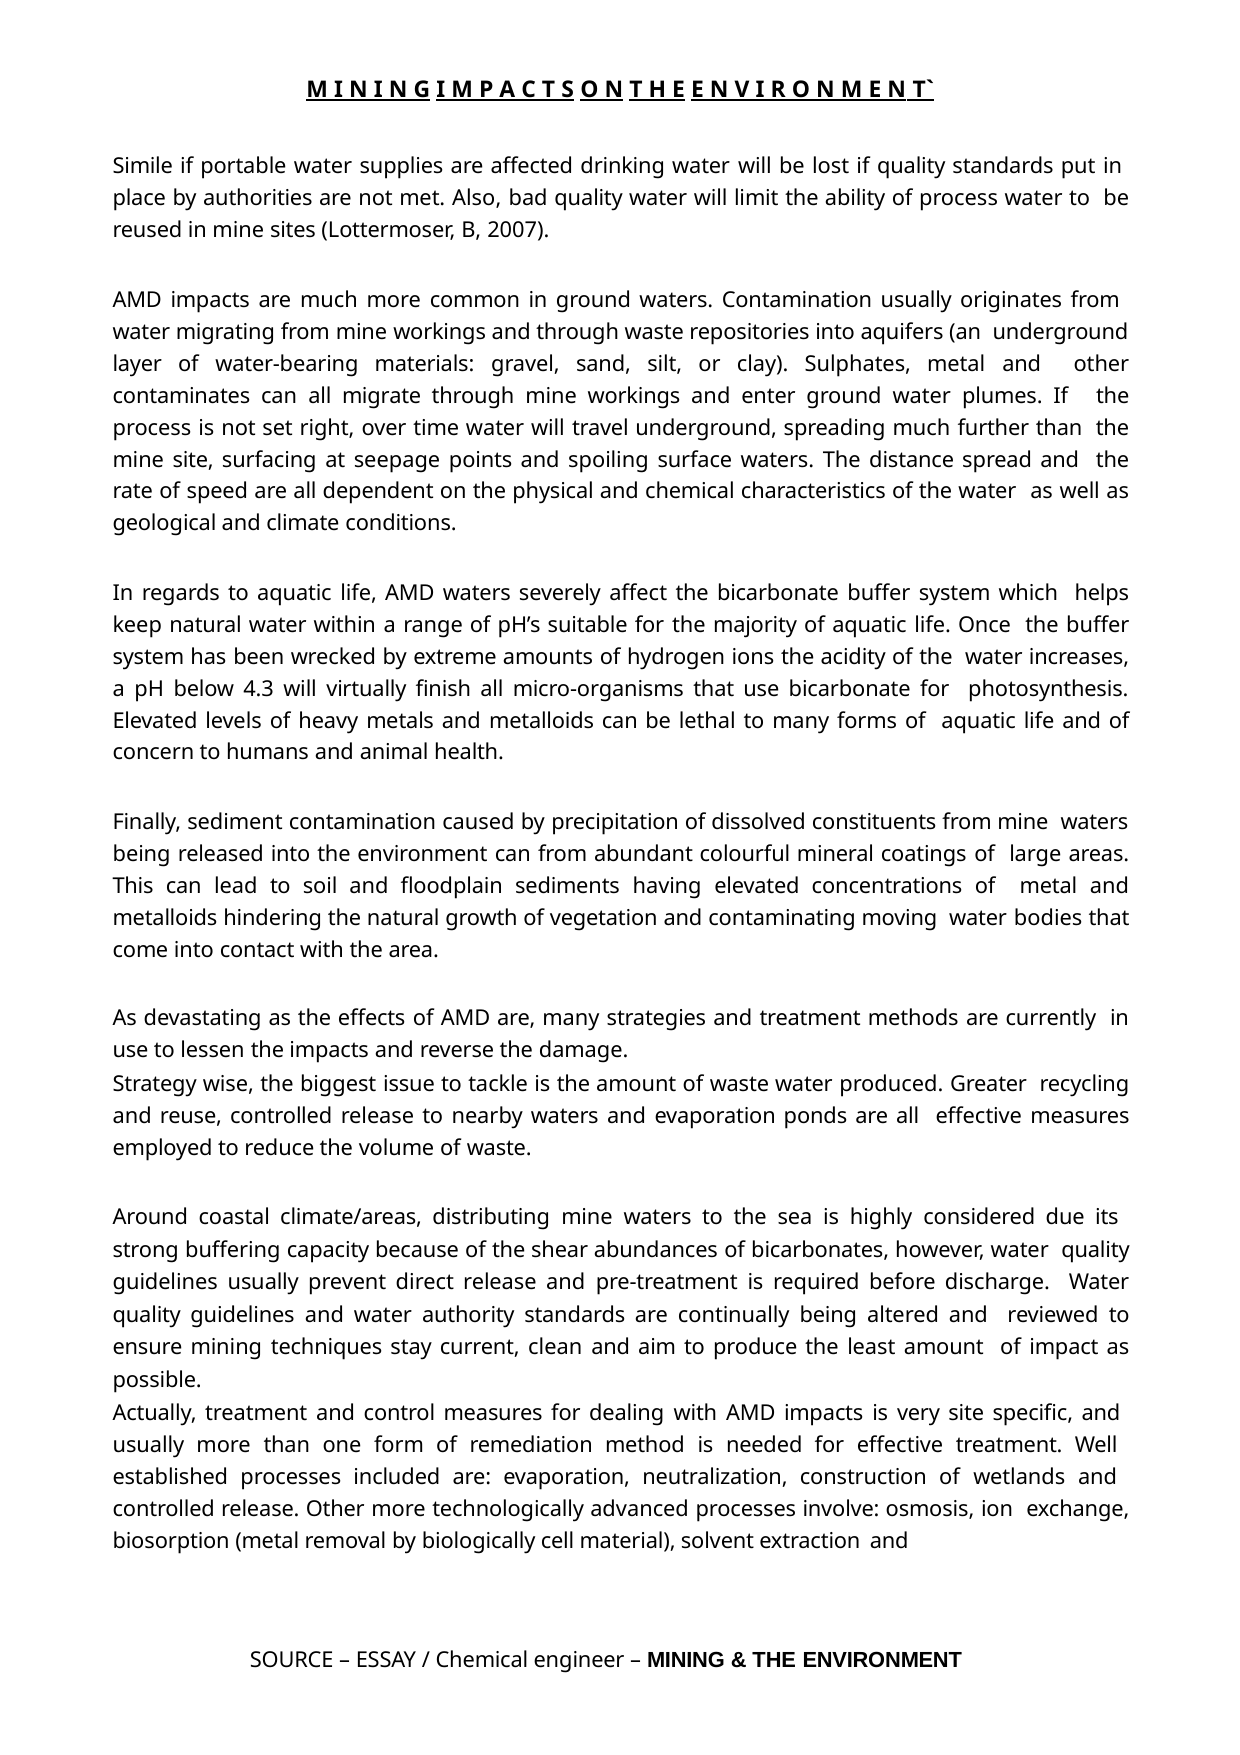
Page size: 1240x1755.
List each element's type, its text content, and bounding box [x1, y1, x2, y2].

footer SOURCE – ESSAY / Chemical engineer – MINING & THE ENVIRONMENT [247, 1643, 993, 1755]
text_box M I N I N G I M P A C T S O N T H E E N V I R O N M E N T` Simile if portable water supplies are affected drinking water will be lost if quality standards put in place by authorities are not met. Also, bad quality water will limit the ability of process water to be reused in mine sites (Lottermoser, B, 2007). AMD impacts are much more common in ground waters. Contamination usually originates from water migrating from mine workings and through waste repositories into aquifers (an underground layer of water-bearing materials: gravel, sand, silt, or clay). Sulphates, metal and other contaminates can all migrate through mine workings and enter ground water plumes. If the process is not set right, over time water will travel underground, spreading much further than the mine site, surfacing at seepage points and spoiling surface waters. The distance spread and the rate of speed are all dependent on the physical and chemical characteristics of the water as well as geological and climate conditions. In regards to aquatic life, AMD waters severely affect the bicarbonate buffer system which helps keep natural water within a range of pH’s suitable for the majority of aquatic life. Once the buffer system has been wrecked by extreme amounts of hydrogen ions the acidity of the water increases, a pH below 4.3 will virtually finish all micro-organisms that use bicarbonate for photosynthesis. Elevated levels of heavy metals and metalloids can be lethal to many forms of aquatic life and of concern to humans and animal health. Finally, sediment contamination caused by precipitation of dissolved constituents from mine waters being released into the environment can from abundant colourful mineral coatings of large areas. This can lead to soil and floodplain sediments having elevated concentrations of metal and metalloids hindering the natural growth of vegetation and contaminating moving water bodies that come into contact with the area. As devastating as the effects of AMD are, many strategies and treatment methods are currently in use to lessen the impacts and reverse the damage. Strategy wise, the biggest issue to tackle is the amount of waste water produced. Greater recycling and reuse, controlled release to nearby waters and evaporation ponds are all effective measures employed to reduce the volume of waste. Around coastal climate/areas, distributing mine waters to the sea is highly considered due its strong buffering capacity because of the shear abundances of bicarbonates, however, water quality guidelines usually prevent direct release and pre-treatment is required before discharge. Water quality guidelines and water authority standards are continually being altered and reviewed to ensure mining techniques stay current, clean and aim to produce the least amount of impact as possible. Actually, treatment and control measures for dealing with AMD impacts is very site specific, and usually more than one form of remediation method is needed for effective treatment. Well established processes included are: evaporation, neutralization, construction of wetlands and controlled release. Other more technologically advanced processes involve: osmosis, ion exchange, biosorption (metal removal by biologically cell material), solvent extraction and [110, 72, 1131, 1553]
